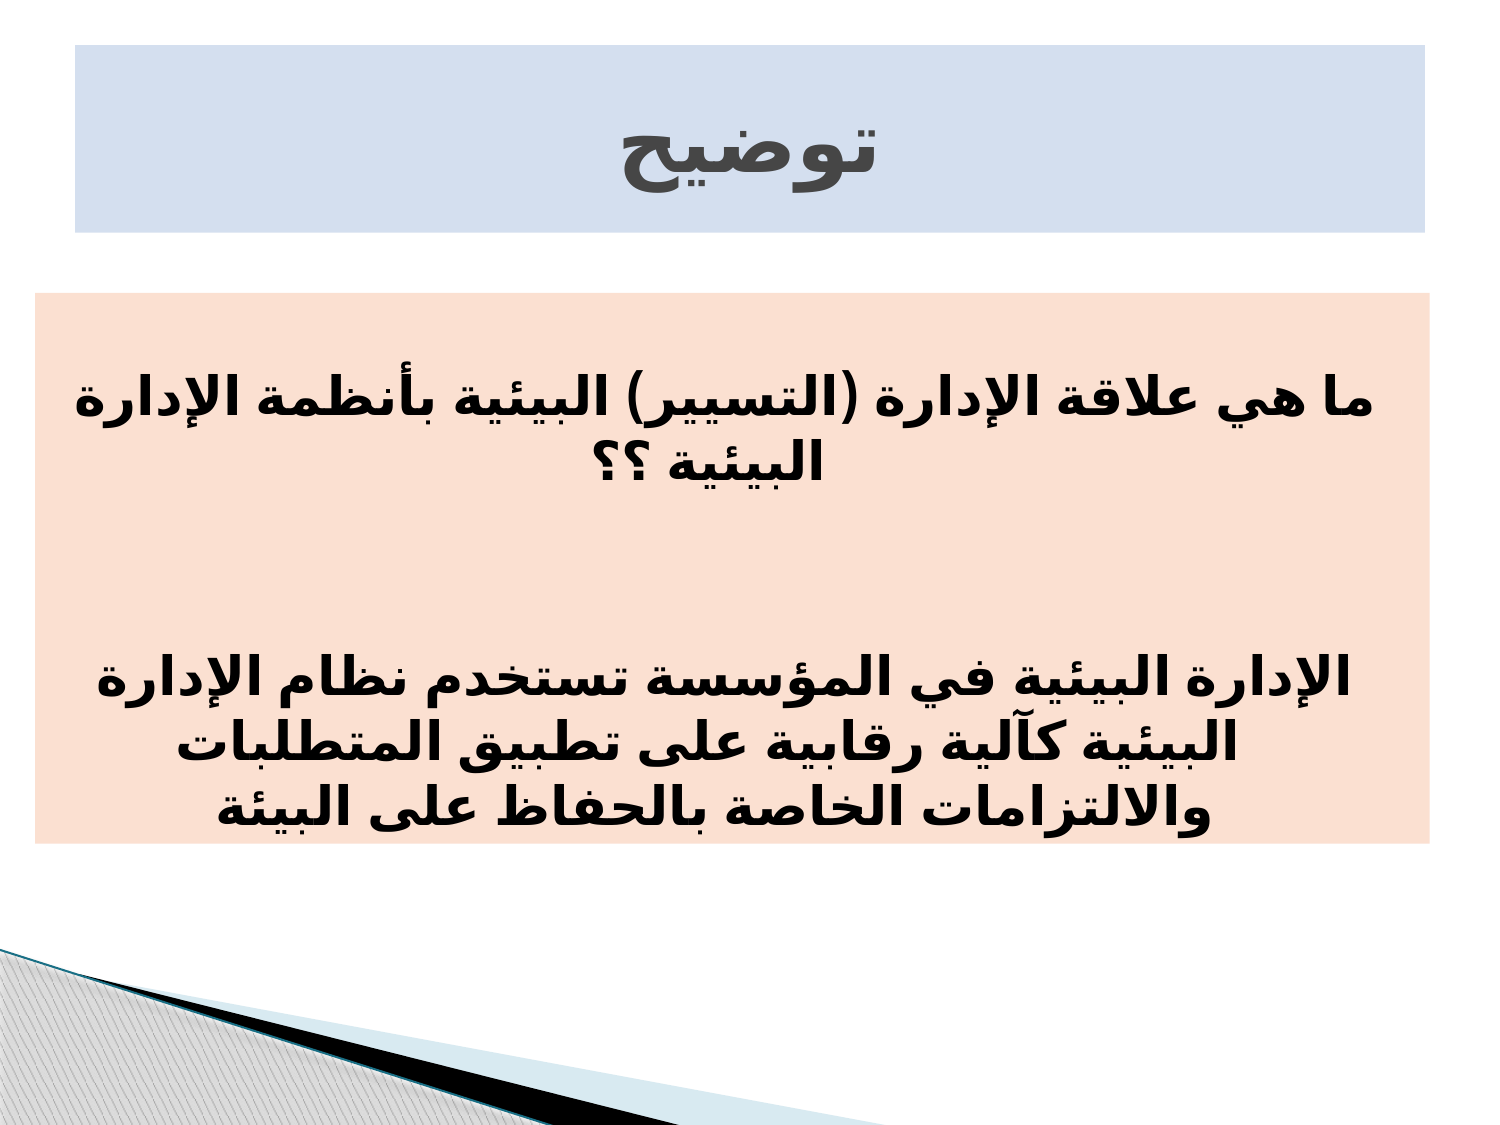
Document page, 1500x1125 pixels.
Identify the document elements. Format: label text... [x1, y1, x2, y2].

list ما هي علاقة الإدارة (التسيير) البيئية بأنظمة الإدارة البيئية ؟؟ الإدارة البيئية في المؤسسة تستخدم نظام الإدارة البيئية كآلية رقابية على تطبيق المتطلبات والالتزامات الخاصة بالحفاظ على البيئة [35, 292, 1430, 844]
title توضيح [75, 45, 1425, 233]
